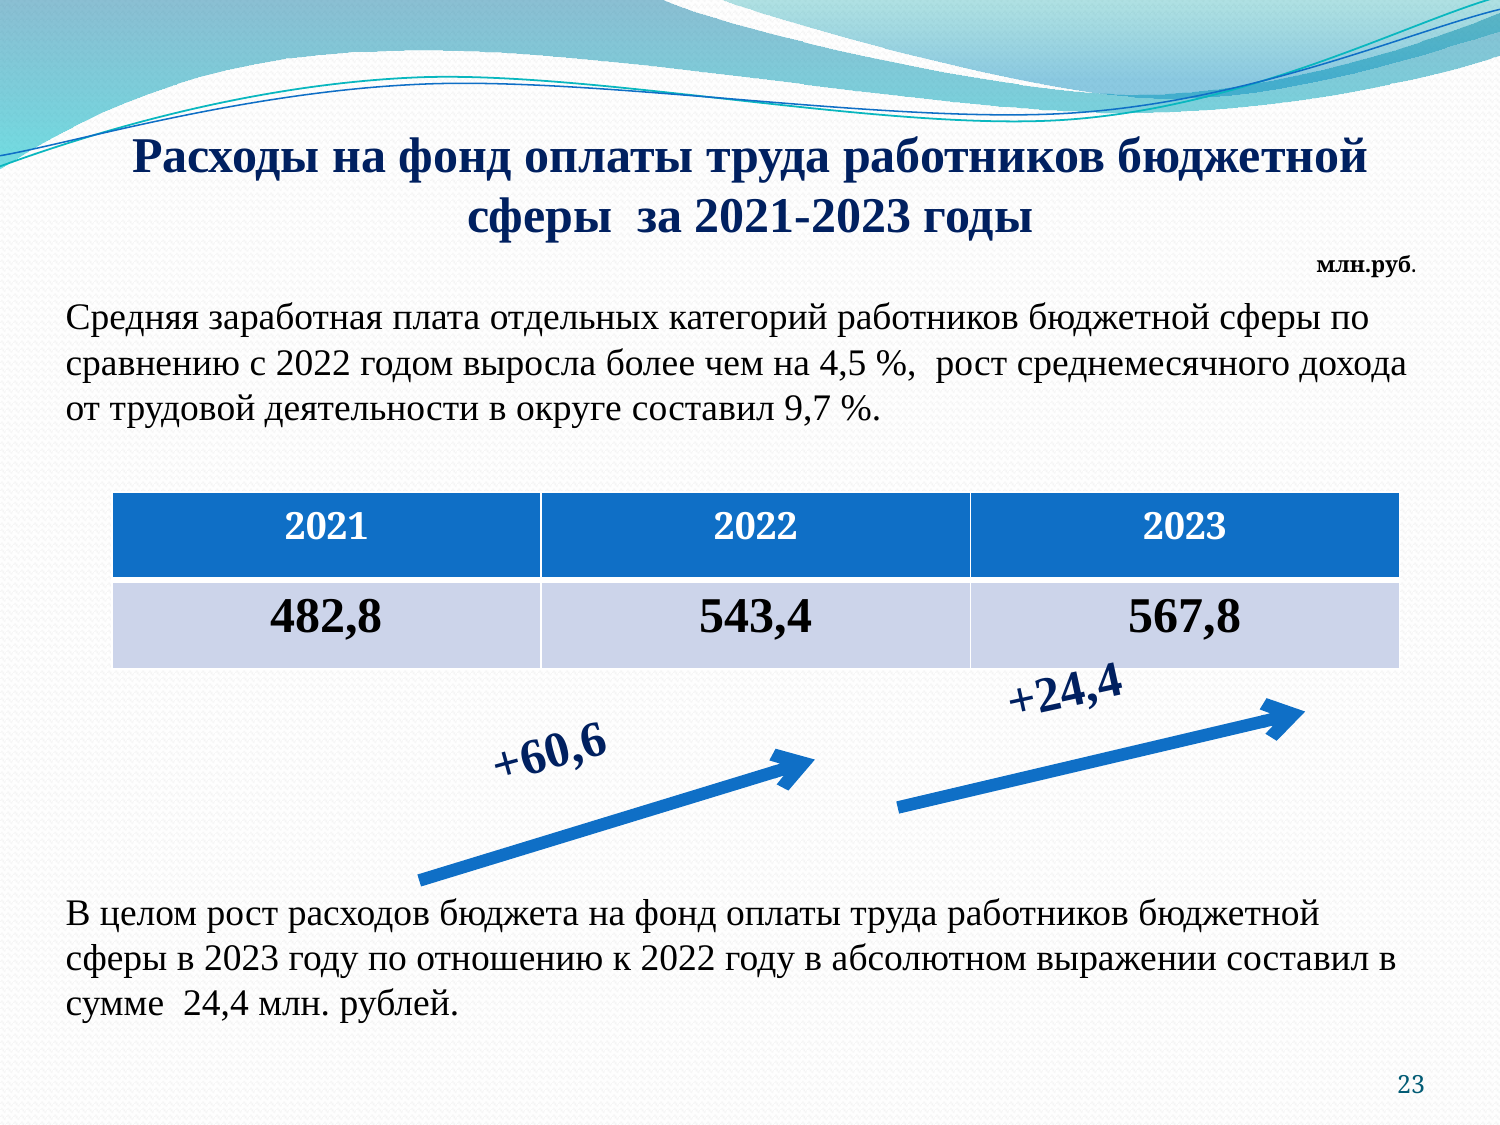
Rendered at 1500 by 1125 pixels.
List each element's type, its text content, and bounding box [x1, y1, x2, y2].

table_header 2023 [971, 493, 1399, 577]
text_box млн.руб. [1301, 243, 1432, 285]
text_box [897, 711, 1306, 808]
title Расходы на фонд оплаты труда работников бюджетной сферы за 2021-2023 годы [75, 115, 1425, 268]
table_cell 482,8 [113, 583, 540, 668]
table_cell 543,4 [542, 583, 970, 668]
text_box +60,6 [454, 654, 632, 759]
slide_number 23 [1299, 1042, 1425, 1103]
text_box +24,4 [972, 595, 1148, 711]
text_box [418, 759, 816, 881]
table_cell 567,8 [971, 583, 1399, 668]
table_header 2022 [542, 493, 970, 577]
text_box В целом рост расходов бюджета на фонд оплаты труда работников бюджетной сферы в 2023 году по отношению к 2022 году в абсолютном выражении составил в сумме 24,4 млн. рублей. [50, 880, 1433, 1031]
text_box Средняя заработная плата отдельных категорий работников бюджетной сферы по сравнению с 2022 годом выросла более чем на 4,5 %, рост среднемесячного дохода от трудовой деятельности в округе составил 9,7 %. [50, 285, 1433, 435]
table_header 2021 [113, 493, 540, 577]
